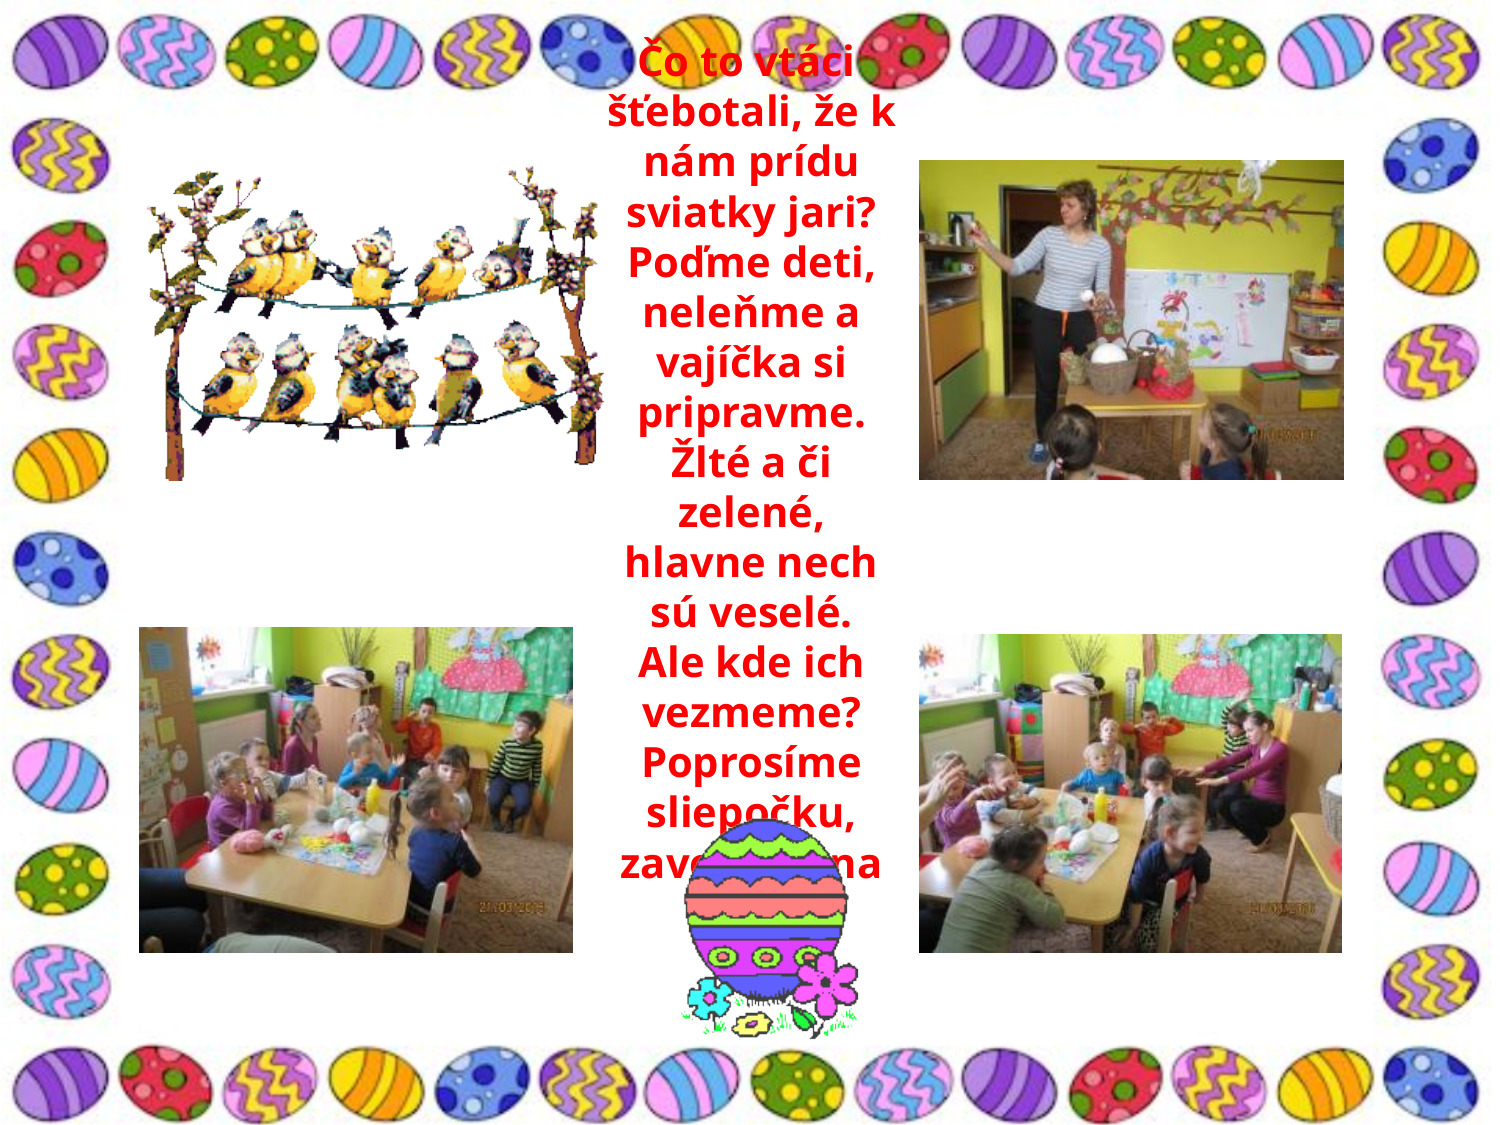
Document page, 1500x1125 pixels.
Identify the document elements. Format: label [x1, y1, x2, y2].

list [139, 159, 609, 481]
picture [2, 0, 1489, 1125]
